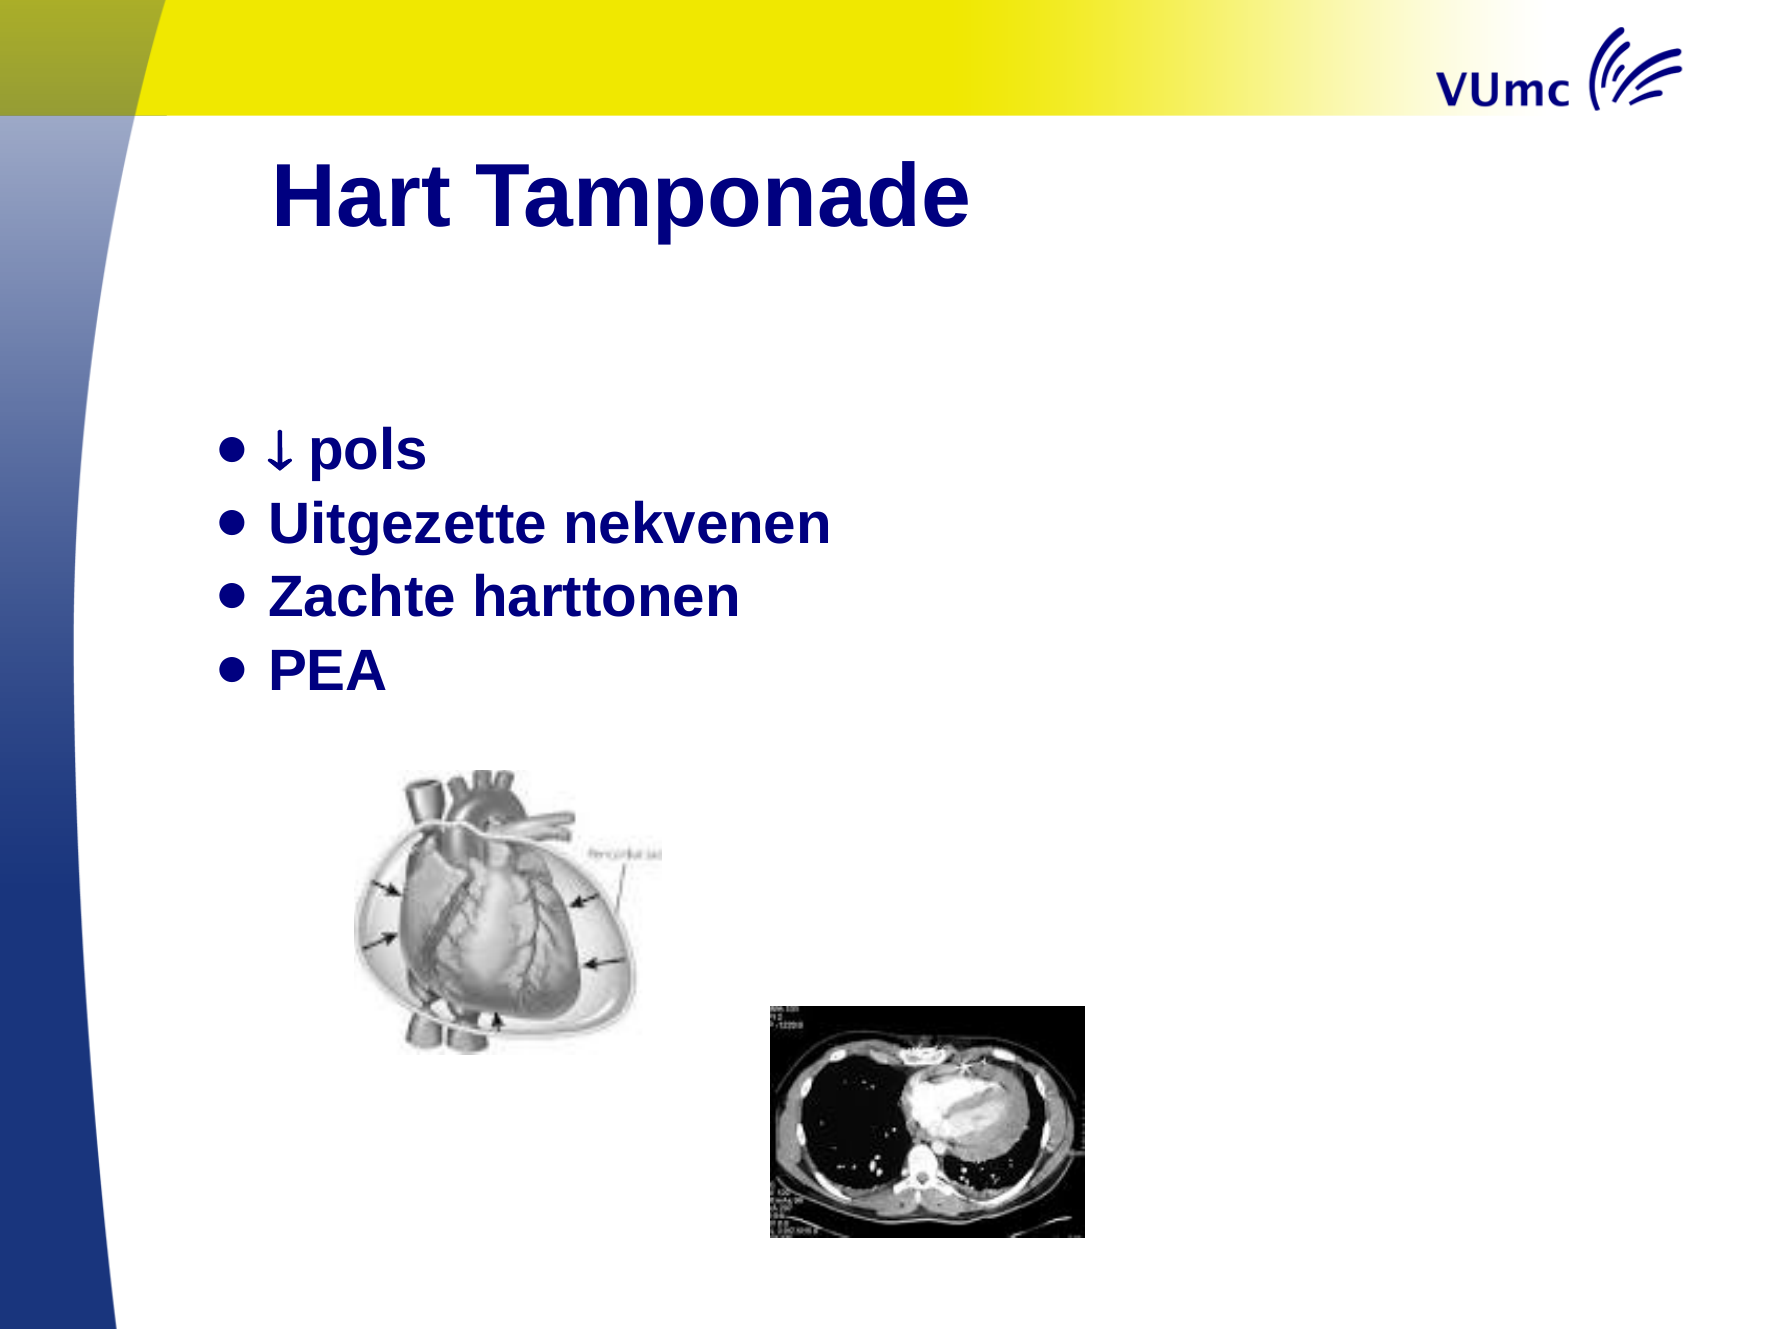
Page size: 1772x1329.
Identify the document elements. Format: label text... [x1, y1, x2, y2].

title Hart Tamponade [271, 148, 1486, 246]
text_box  pols Uitgezette nekvenen Zachte harttonen PEA [174, 399, 928, 711]
picture [0, 0, 1772, 1329]
